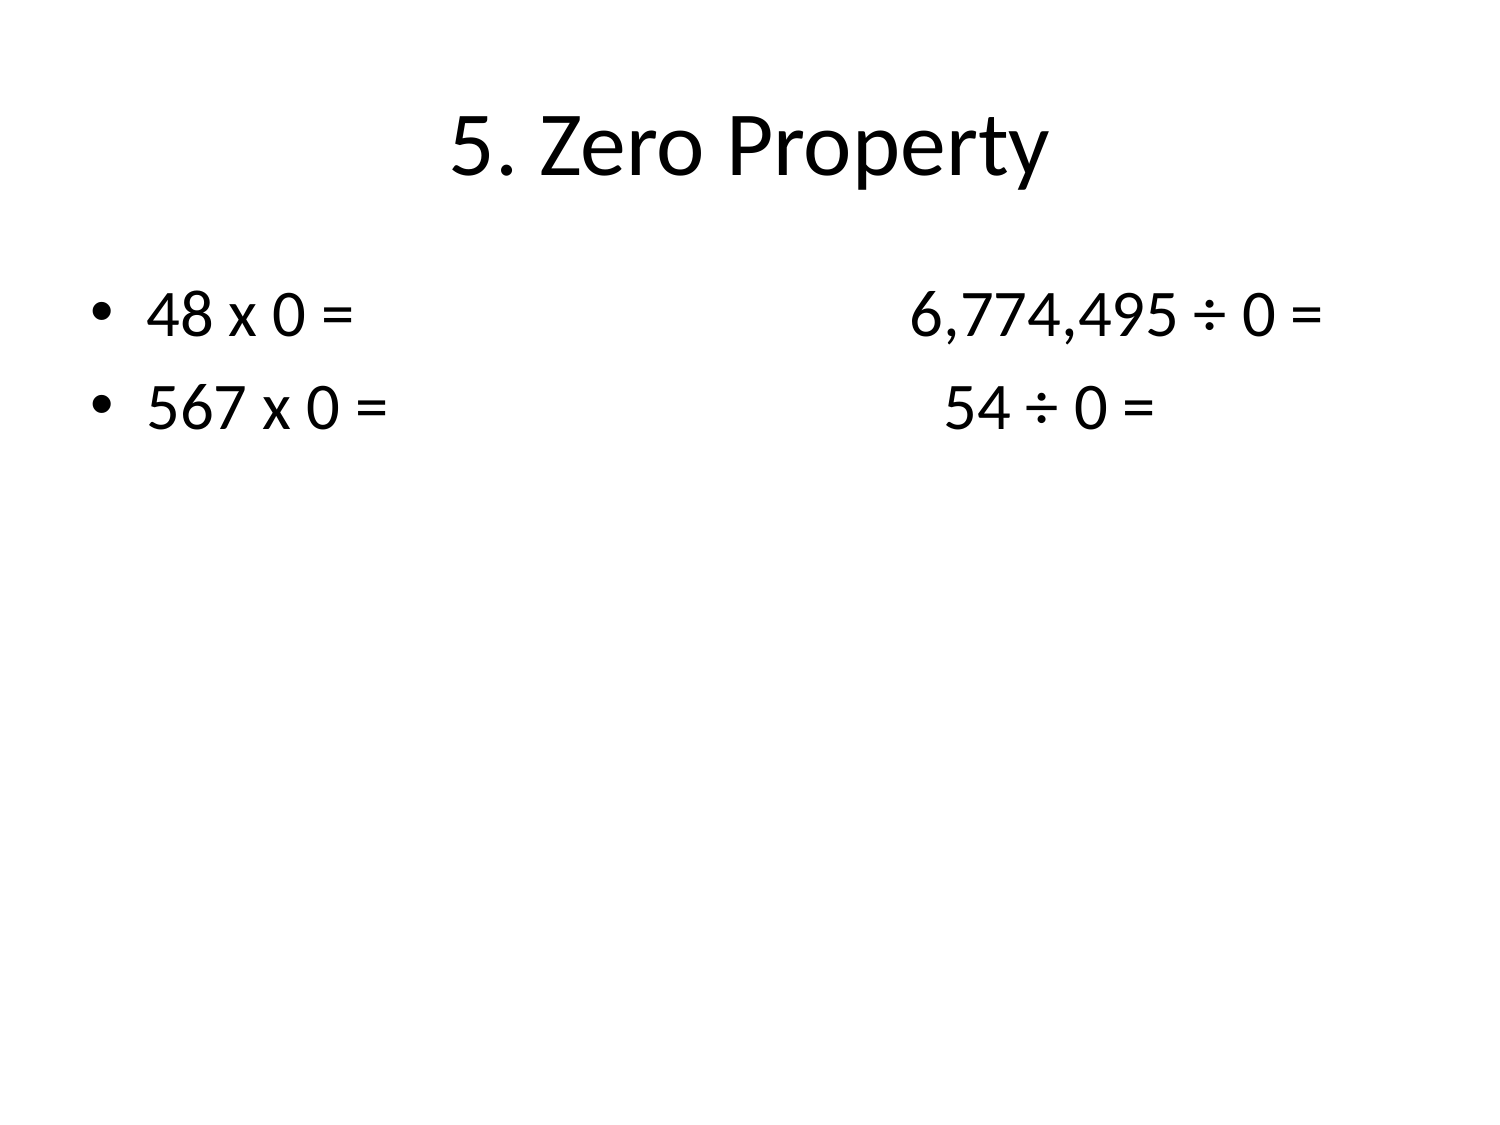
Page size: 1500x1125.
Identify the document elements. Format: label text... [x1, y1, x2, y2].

title 5. Zero Property [75, 45, 1425, 233]
list 48 x 0 = 6,774,495 ÷ 0 = 567 x 0 = 54 ÷ 0 = [75, 262, 1425, 1005]
